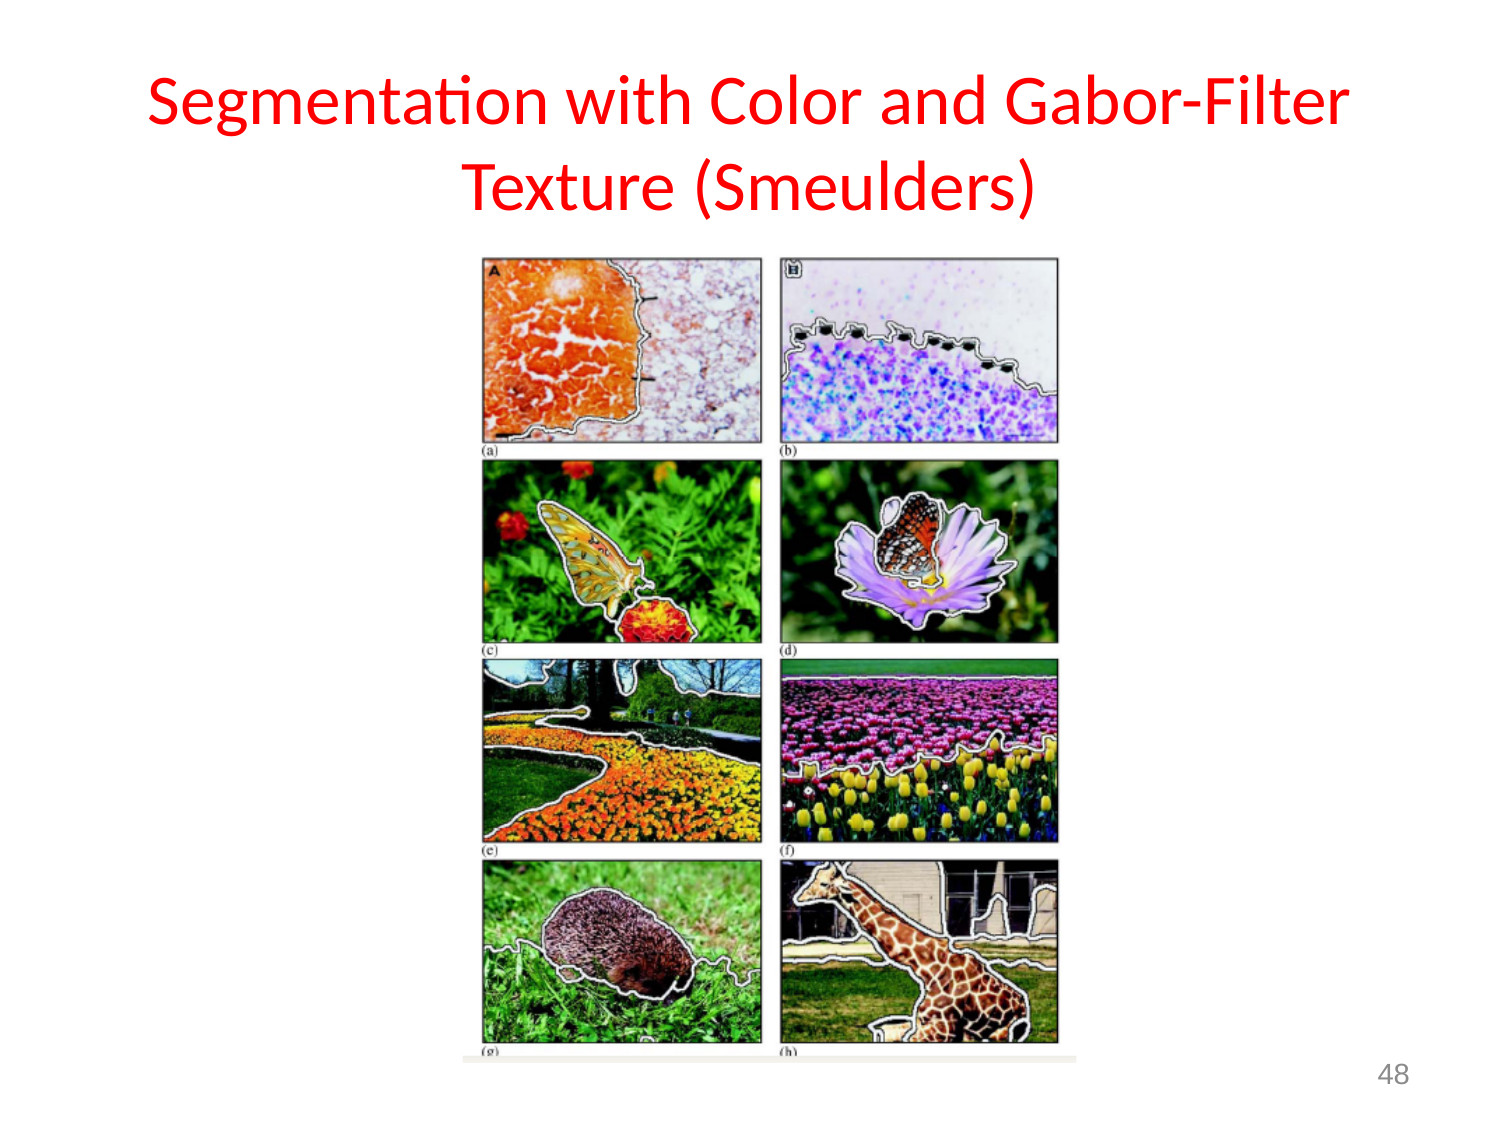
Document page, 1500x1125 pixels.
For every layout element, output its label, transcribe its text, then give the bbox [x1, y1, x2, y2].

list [462, 249, 1077, 1063]
title Segmentation with Color and Gabor-Filter Texture (Smeulders) [75, 45, 1425, 233]
slide_number 48 [1074, 1042, 1425, 1103]
